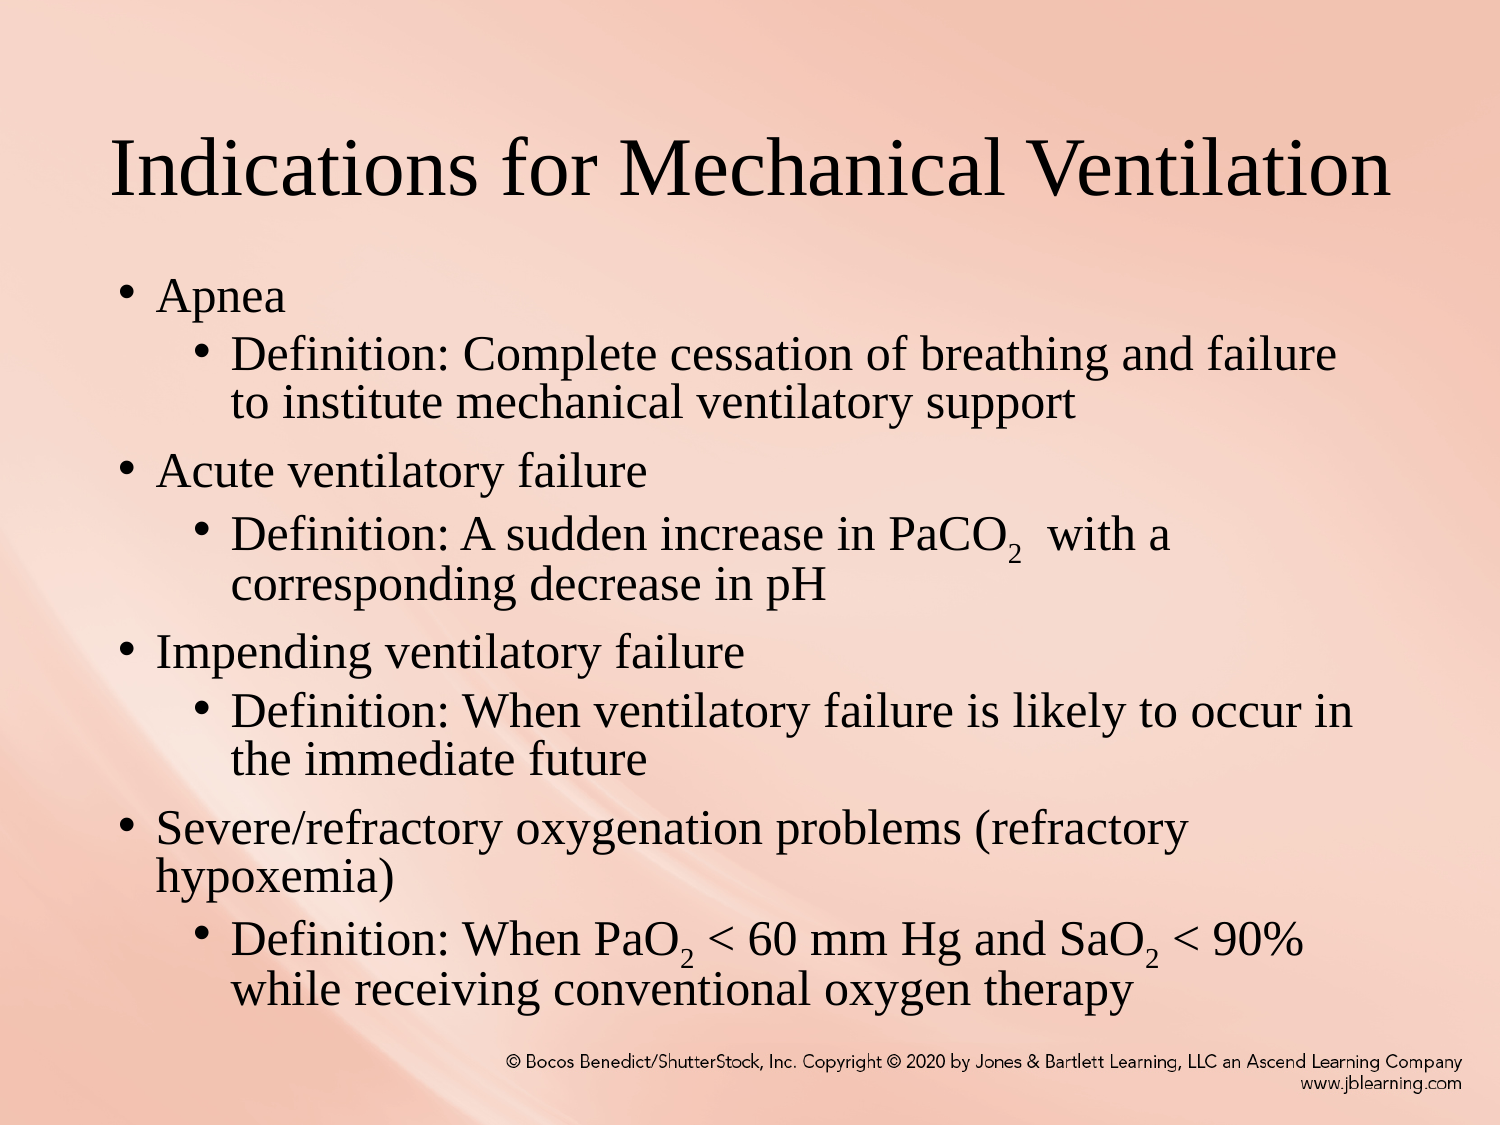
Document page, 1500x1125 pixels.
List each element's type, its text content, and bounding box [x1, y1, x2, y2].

list Apnea Definition: Complete cessation of breathing and failure to institute mechanical ventilatory support Acute ventilatory failure Definition: A sudden increase in PaCO2 with a corresponding decrease in pH Impending ventilatory failure Definition: When ventilatory failure is likely to occur in the immediate future Severe/refractory oxygenation problems (refractory hypoxemia) Definition: When PaO2 < 60 mm Hg and SaO2 < 90% while receiving conventional oxygen therapy [103, 266, 1397, 1024]
title Indications for Mechanical Ventilation [86, 59, 1417, 278]
picture [0, 0, 1500, 1125]
